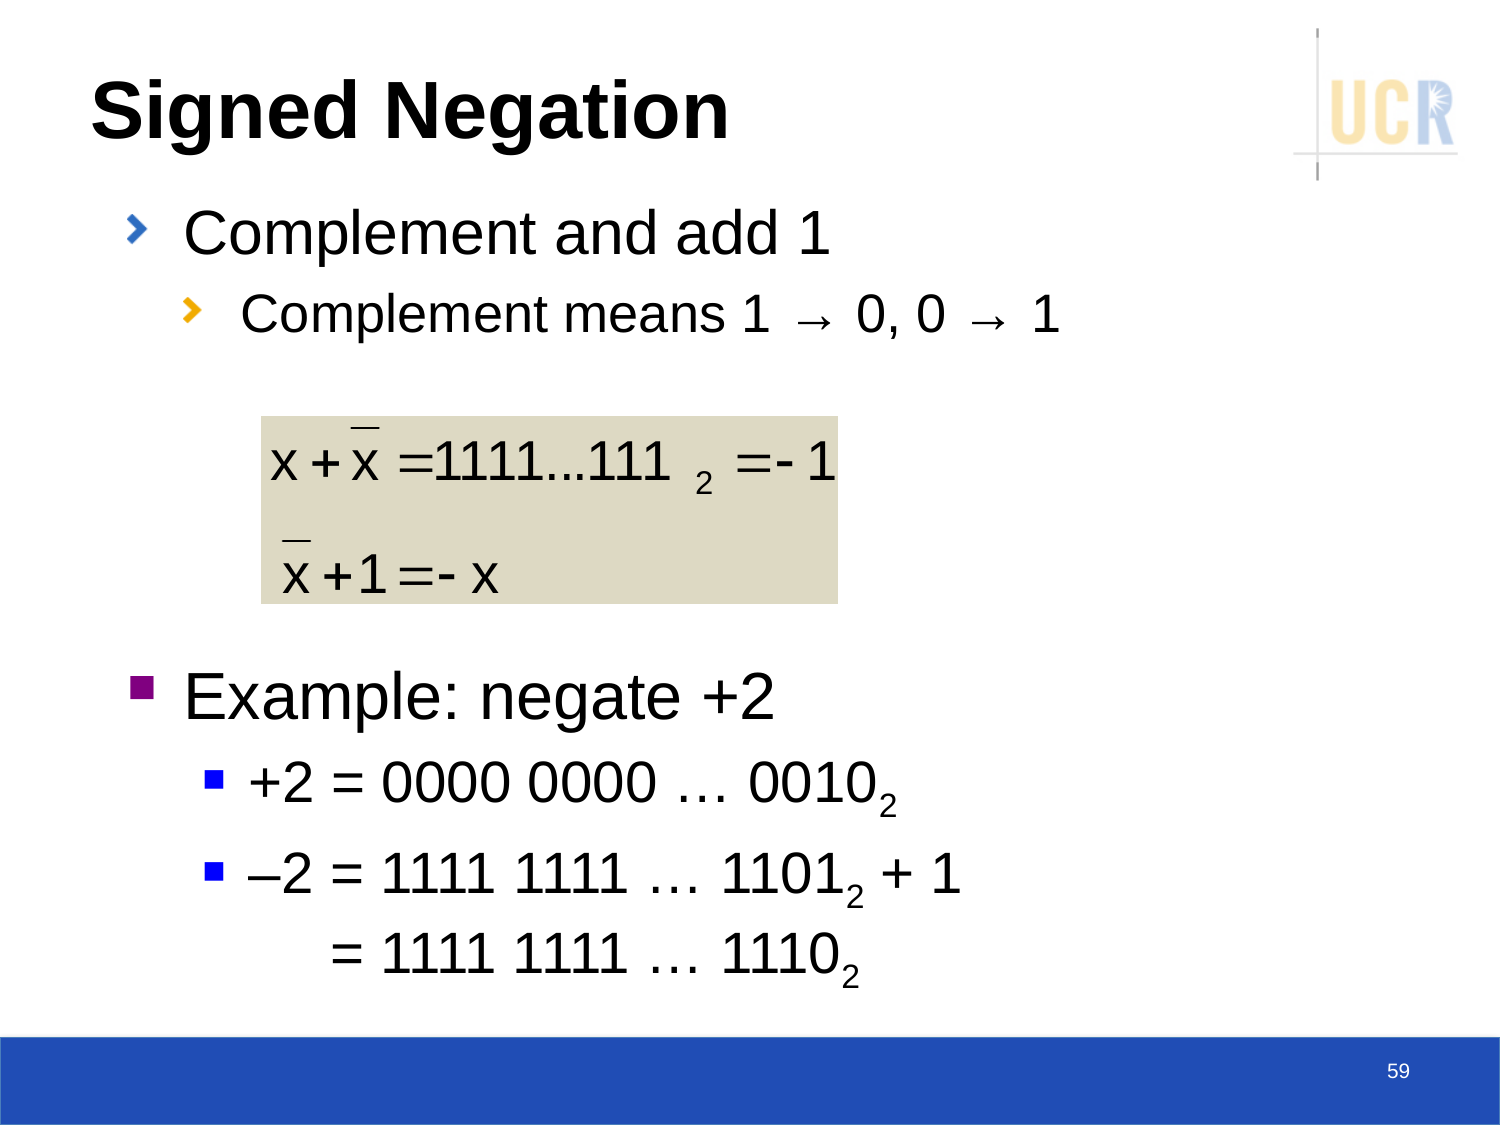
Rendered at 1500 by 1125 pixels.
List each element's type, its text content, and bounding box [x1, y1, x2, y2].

picture [1282, 0, 1500, 196]
text_box Example: negate +2 +2 = 0000 0000 … 00102 –2 = 1111 1111 … 11012 + 1 = 1111 1111 … 11102 [112, 645, 1469, 988]
picture [127, 214, 151, 245]
picture [183, 297, 205, 324]
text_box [260, 415, 838, 604]
list Complement and add 1 Complement means 1 → 0, 0 → 1 [112, 184, 1469, 398]
slide_number 59 [1074, 1050, 1425, 1100]
title Signed Negation [75, 37, 1469, 163]
